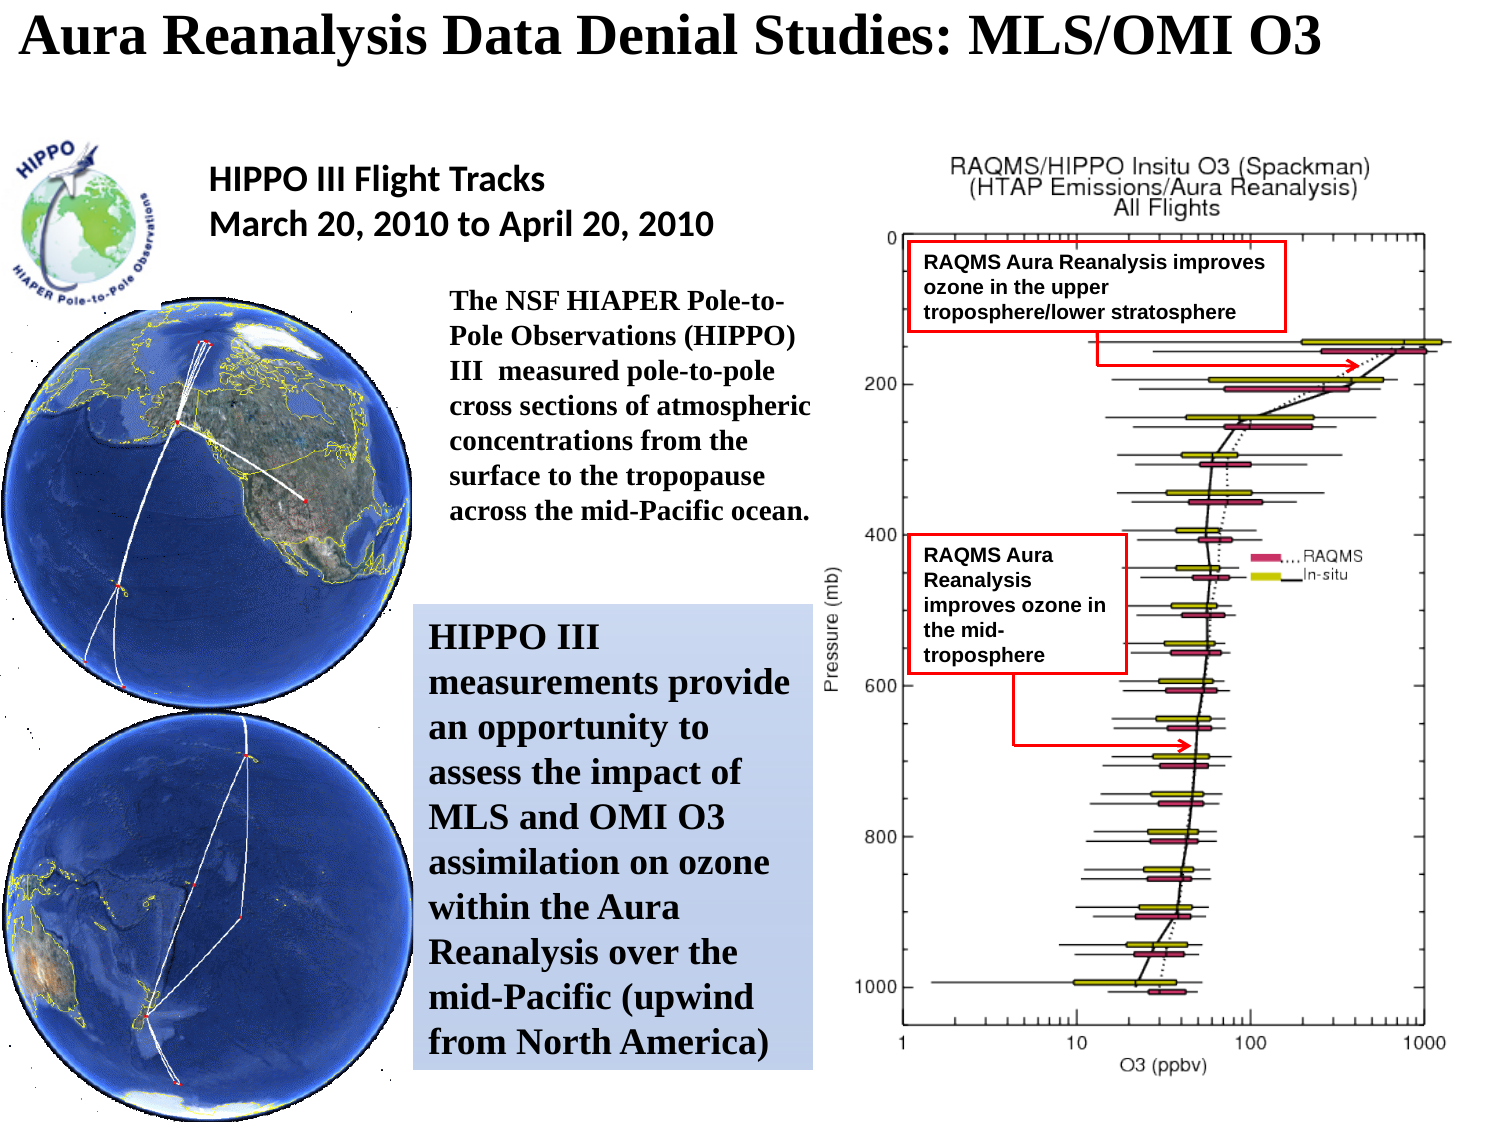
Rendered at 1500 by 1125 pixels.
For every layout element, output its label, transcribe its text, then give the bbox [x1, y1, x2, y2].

picture [0, 137, 414, 1123]
text_box The NSF HIAPER Pole-to-Pole Observations (HIPPO) III measured pole-to-pole cross sections of atmospheric concentrations from the surface to the tropopause across the mid-Pacific ocean. [434, 274, 749, 534]
text_box HIPPO III measurements provide an opportunity to assess the impact of MLS and OMI O3 assimilation on ozone within the Aura Reanalysis over the mid-Pacific (upwind from North America) [415, 604, 749, 1070]
text_box Aura Reanalysis Data Denial Studies: MLS/OMI O3 [3, 0, 1500, 87]
picture [754, 134, 1500, 1124]
text_box HIPPO III Flight Tracks March 20, 2010 to April 20, 2010 [194, 146, 739, 251]
